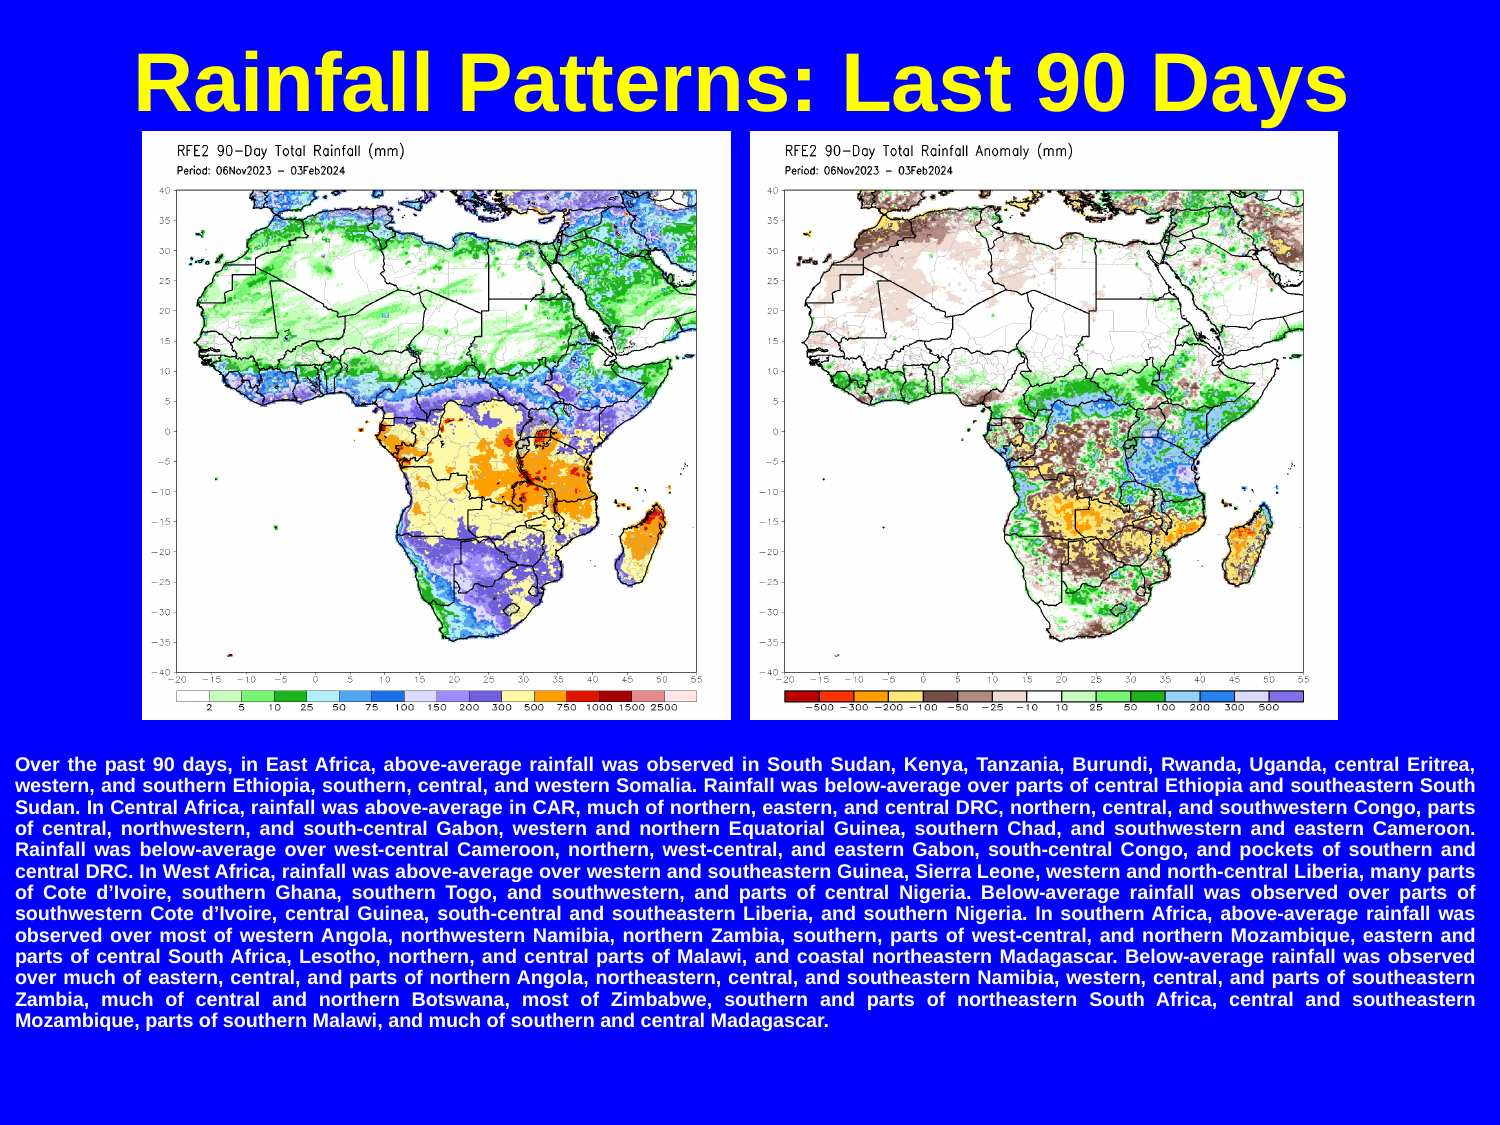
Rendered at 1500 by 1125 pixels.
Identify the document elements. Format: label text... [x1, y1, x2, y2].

title Rainfall Patterns: Last 90 Days [111, 11, 1374, 145]
text_box Over the past 90 days, in East Africa, above-average rainfall was observed in South Sudan, Kenya, Tanzania, Burundi, Rwanda, Uganda, central Eritrea, western, and southern Ethiopia, southern, central, and western Somalia. Rainfall was below-average over parts of central Ethiopia and southeastern South Sudan. In Central Africa, rainfall was above-average in CAR, much of northern, eastern, and central DRC, northern, central, and southwestern Congo, parts of central, northwestern, and south-central Gabon, western and northern Equatorial Guinea, southern Chad, and southwestern and eastern Cameroon. Rainfall was below-average over west-central Cameroon, northern, west-central, and eastern Gabon, south-central Congo, and pockets of southern and central DRC. In West Africa, rainfall was above-average over western and southeastern Guinea, Sierra Leone, western and north-central Liberia, many parts of Cote d’Ivoire, southern Ghana, southern Togo, and southwestern, and parts of central Nigeria. Below-average rainfall was observed over parts of southwestern Cote d’Ivoire, central Guinea, south-central and southeastern Liberia, and southern Nigeria. In southern Africa, above-average rainfall was observed over most of western Angola, northwestern Namibia, northern Zambia, southern, parts of west-central, and northern Mozambique, eastern and parts of central South Africa, Lesotho, northern, and central parts of Malawi, and coastal northeastern Madagascar. Below-average rainfall was observed over much of eastern, central, and parts of northern Angola, northeastern, central, and southeastern Namibia, western, central, and parts of southeastern Zambia, much of central and northern Botswana, most of Zimbabwe, southern and parts of northeastern South Africa, central and southeastern Mozambique, parts of southern Malawi, and much of southern and central Madagascar. [0, 746, 1493, 1040]
picture [749, 131, 1339, 721]
picture [142, 131, 731, 721]
